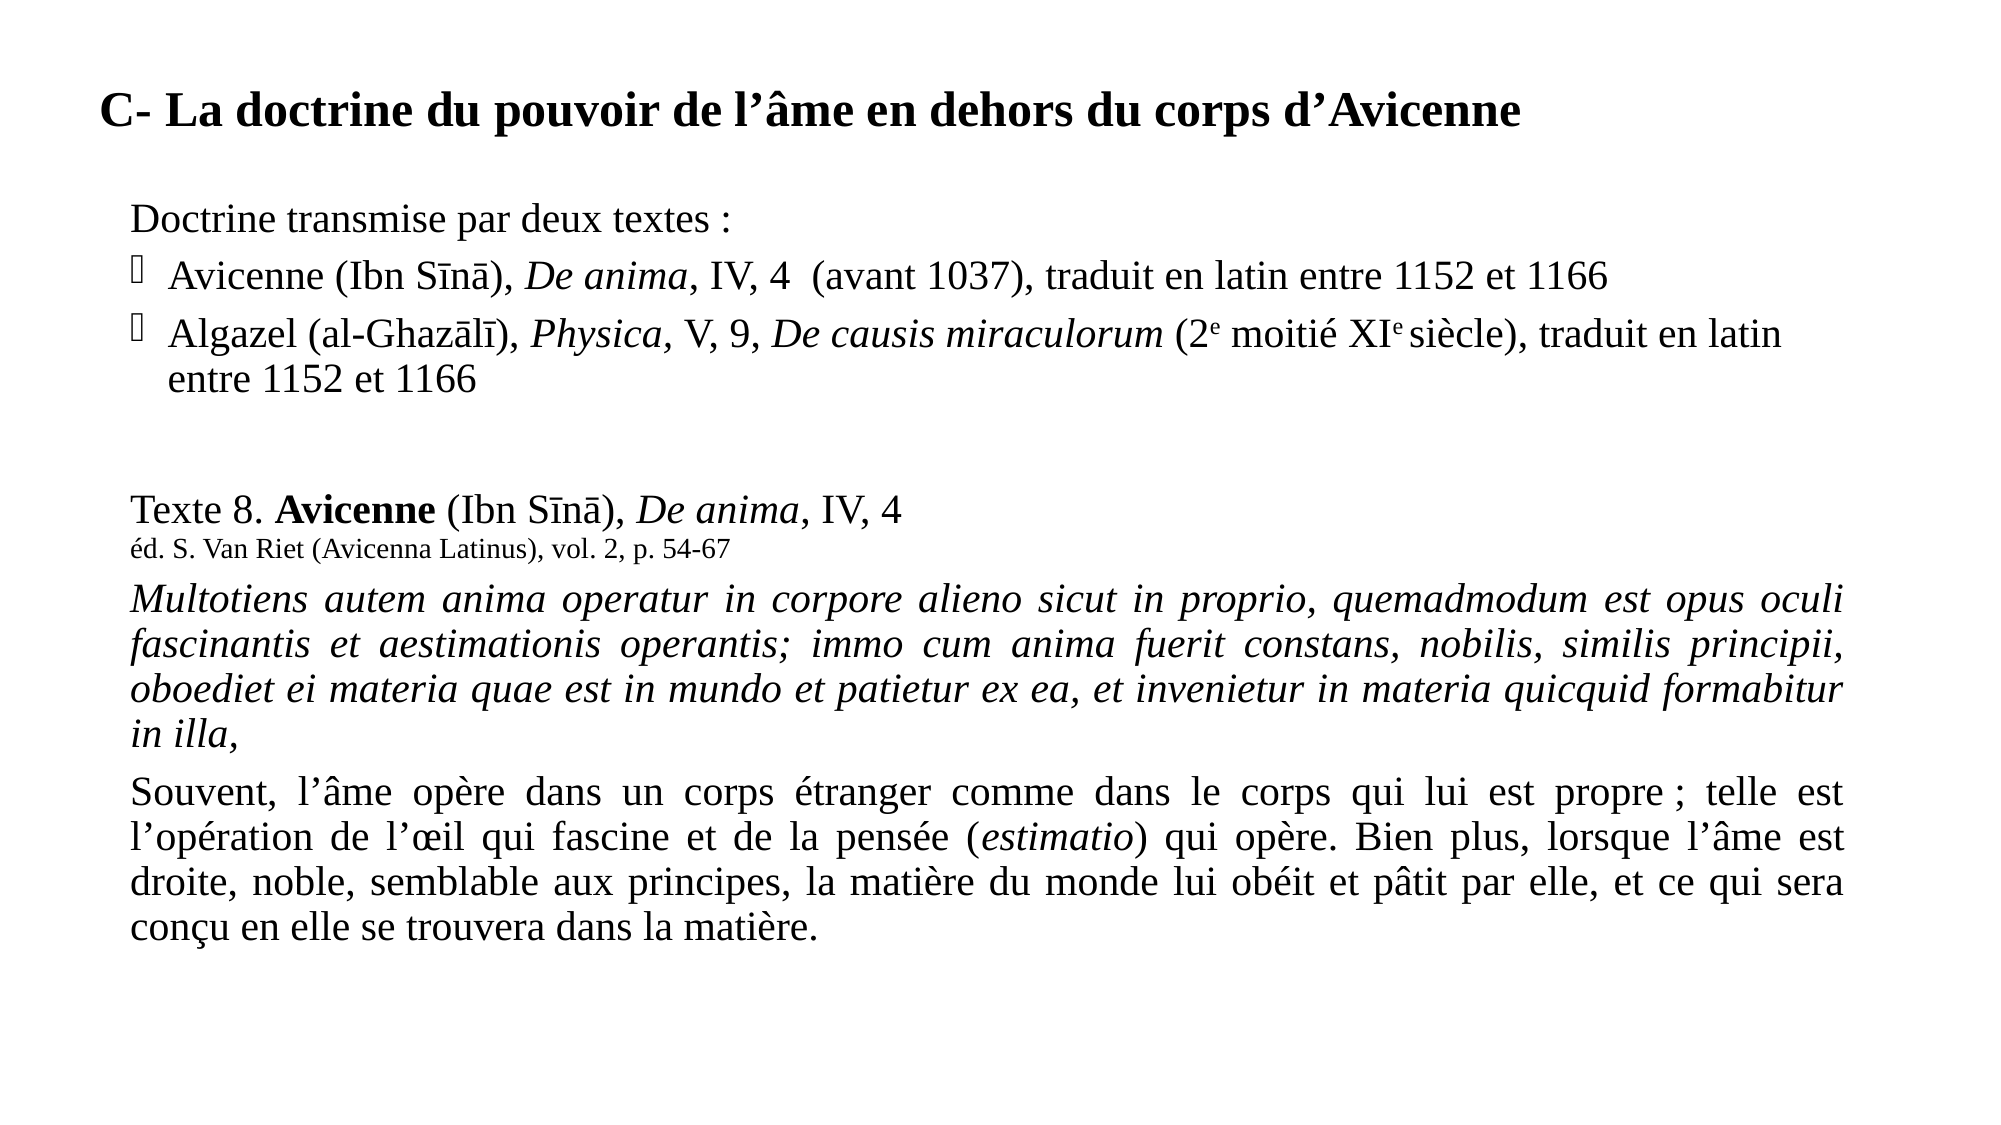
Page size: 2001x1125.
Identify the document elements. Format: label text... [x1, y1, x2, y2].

title C- La doctrine du pouvoir de l’âme en dehors du corps d’Avicenne [84, 63, 1811, 159]
list Doctrine transmise par deux textes : Avicenne (Ibn Sīnā), De anima, IV, 4 (avant 1037), traduit en latin entre 1152 et 1166 Algazel (al-Ghazālī), Physica, V, 9, De causis miraculorum (2e moitié XIe siècle), traduit en latin entre 1152 et 1166 Texte 8. Avicenne (Ibn Sīnā), De anima, IV, 4 éd. S. Van Riet (Avicenna Latinus), vol. 2, p. 54-67 Multotiens autem anima operatur in corpore alieno sicut in proprio, quemadmodum est opus oculi fascinantis et aestimationis operantis; immo cum anima fuerit constans, nobilis, similis principii, oboediet ei materia quae est in mundo et patietur ex ea, et invenietur in materia quicquid formabitur in illa, Souvent, l’âme opère dans un corps étranger comme dans le corps qui lui est propre ; telle est l’opération de l’œil qui fascine et de la pensée (estimatio) qui opère. Bien plus, lorsque l’âme est droite, noble, semblable aux principes, la matière du monde lui obéit et pâtit par elle, et ce qui sera conçu en elle se trouvera dans la matière. [114, 188, 1861, 972]
